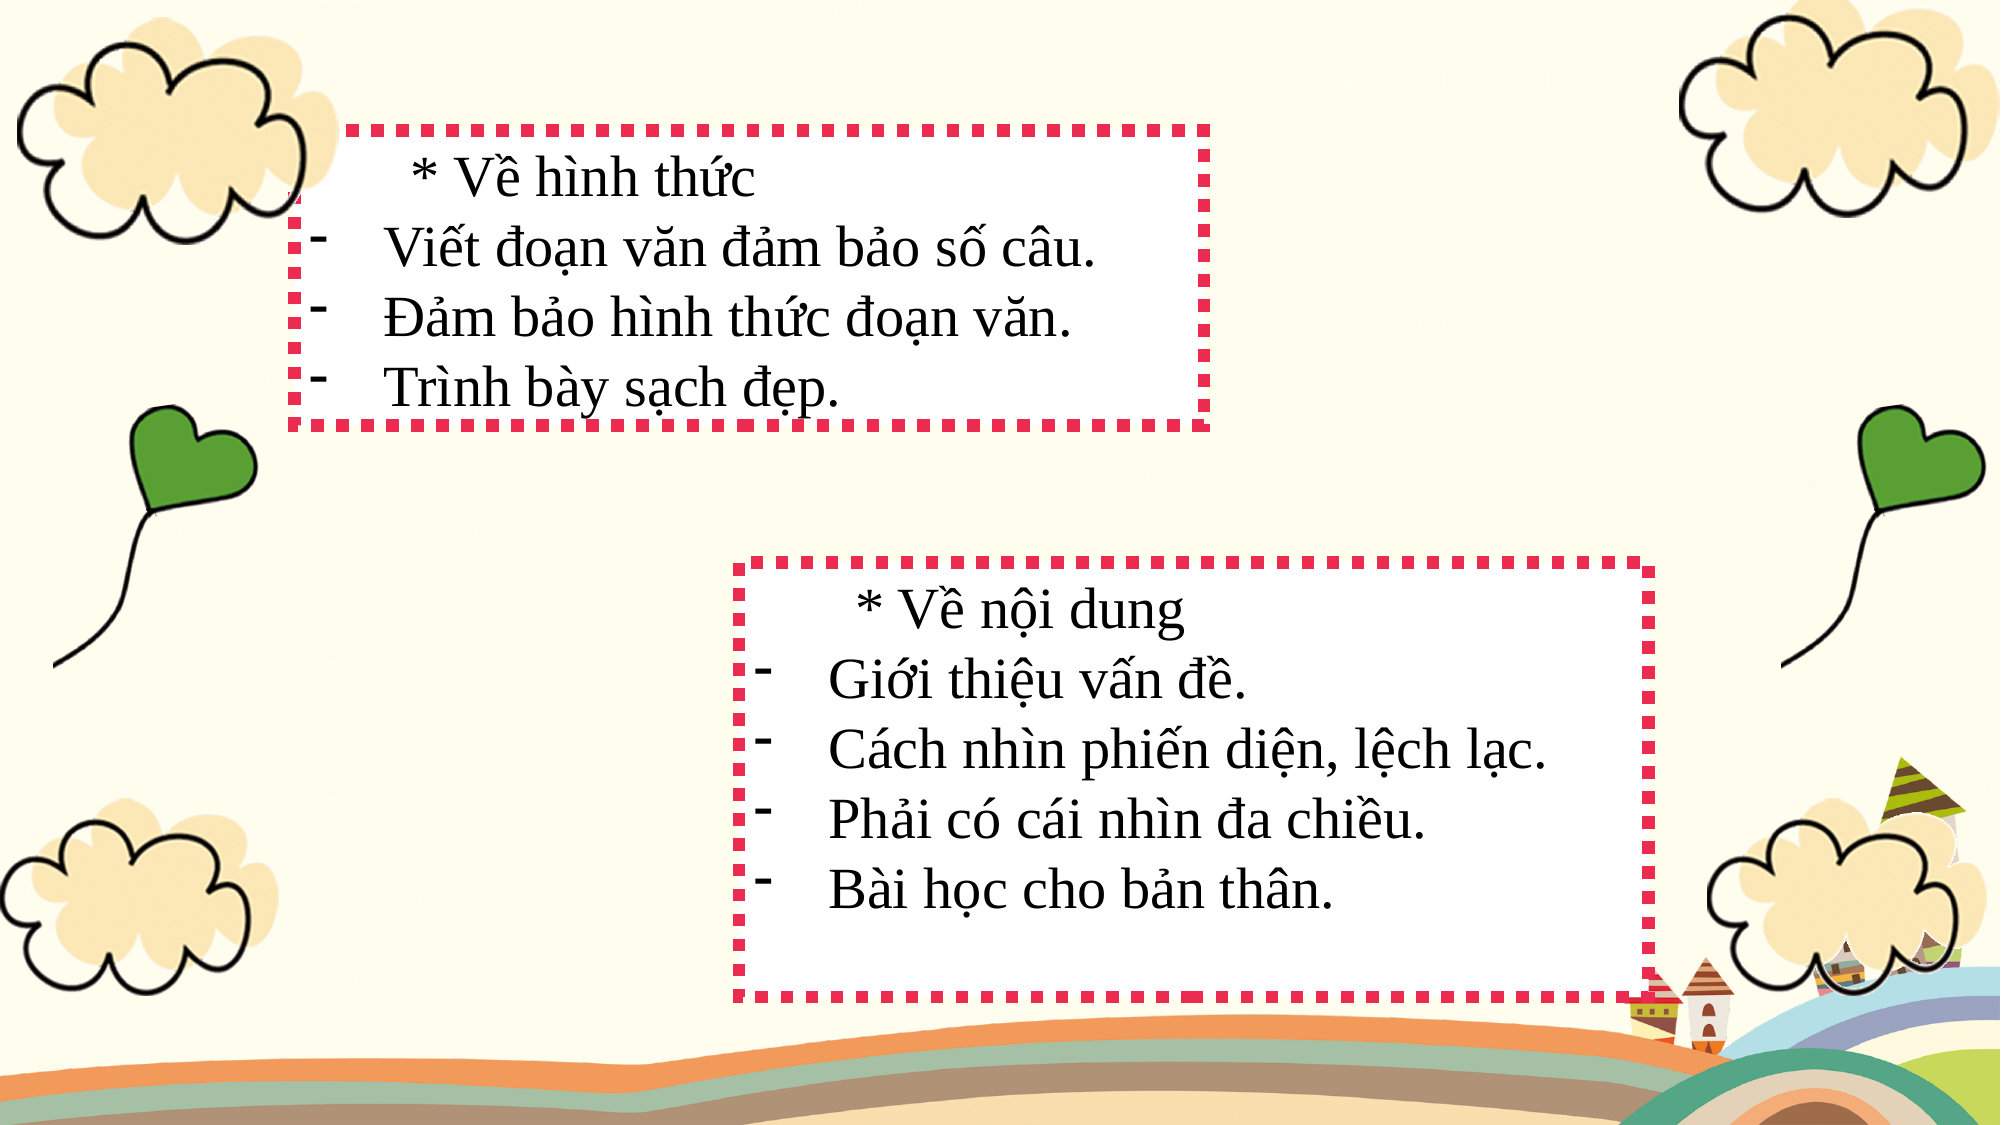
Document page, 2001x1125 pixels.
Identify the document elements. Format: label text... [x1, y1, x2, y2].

text_box * Về nội dung Giới thiệu vấn đề. Cách nhìn phiến diện, lệch lạc. Phải có cái nhìn đa chiều. Bài học cho bản thân. [738, 561, 1650, 998]
text_box * Về hình thức Viết đoạn văn đảm bảo số câu. Đảm bảo hình thức đoạn văn. Trình bày sạch đẹp. [293, 130, 1205, 426]
picture [0, 0, 2000, 1125]
